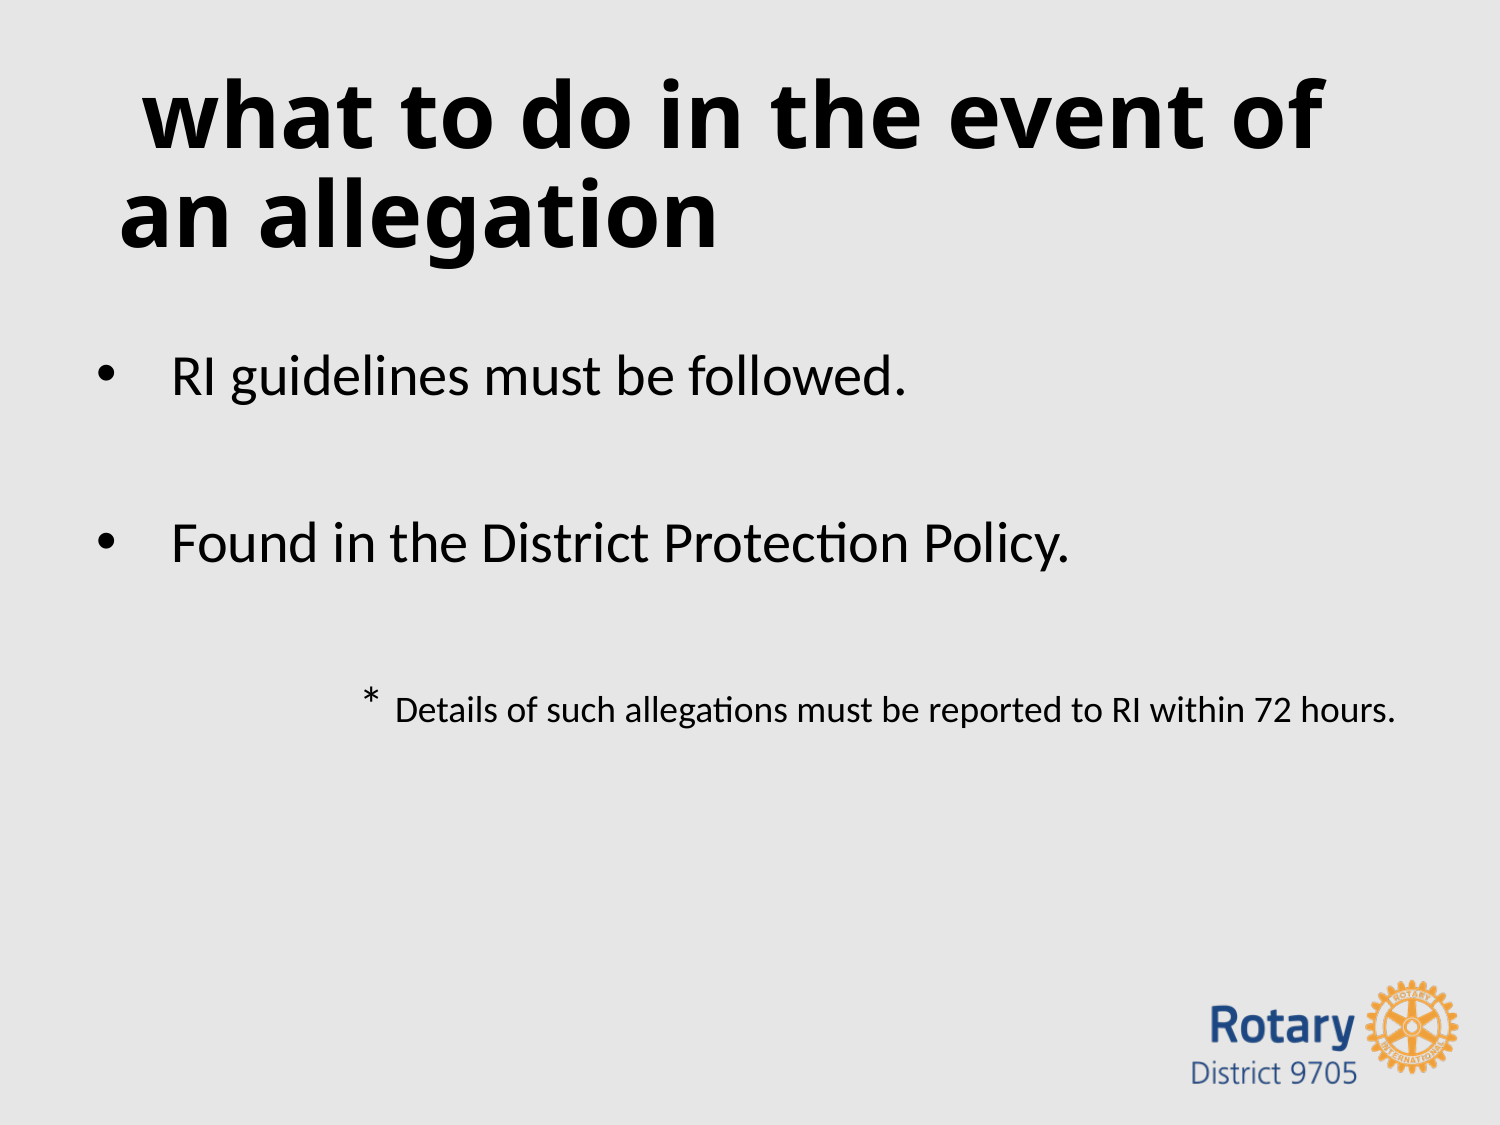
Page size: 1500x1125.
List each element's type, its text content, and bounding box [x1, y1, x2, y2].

list RI guidelines must be followed. Found in the District Protection Policy. * Details of such allegations must be reported to RI within 72 hours. [62, 337, 1413, 1125]
title what to do in the event of an allegation [103, 59, 1397, 278]
picture [1413, 971, 1466, 1094]
